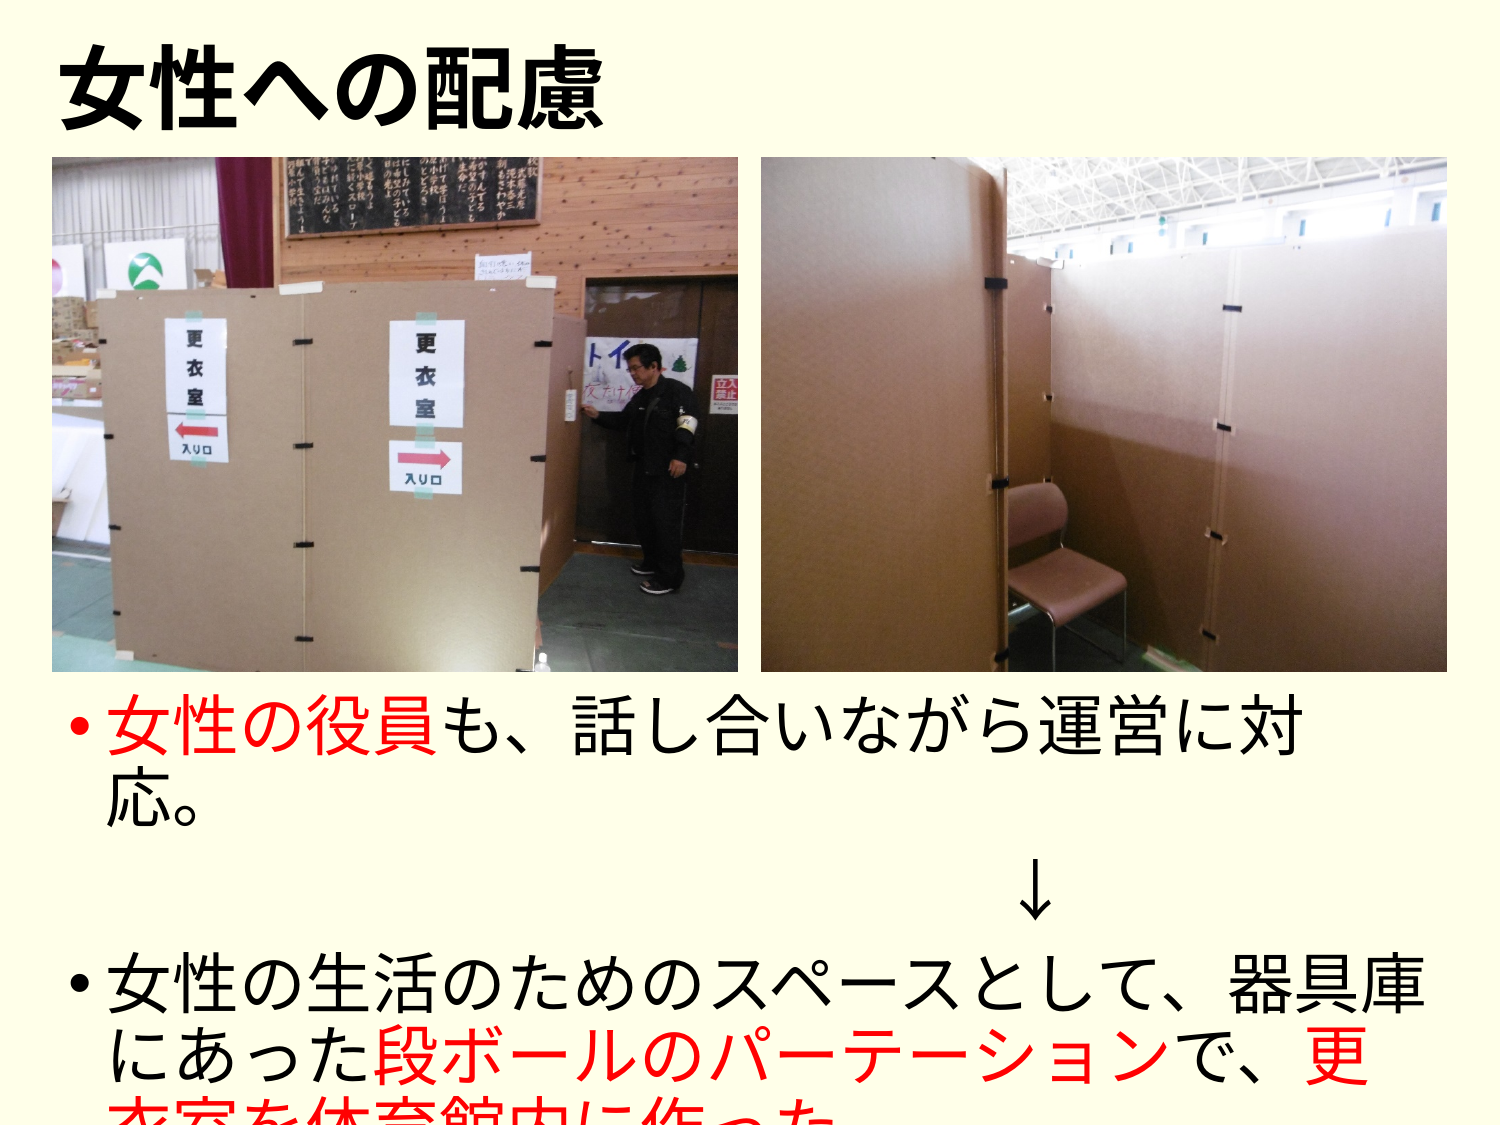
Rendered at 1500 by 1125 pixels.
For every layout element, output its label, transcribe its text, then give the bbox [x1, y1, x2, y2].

title 女性への配慮 [41, 34, 1317, 151]
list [52, 157, 738, 672]
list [761, 157, 1447, 672]
list 女性の役員も、話し合いながら運営に対応。 ↓ 女性の生活のためのスペースとして、器具庫にあった段ボールのパーテーションで、更衣室を体育館内に作った。 [52, 685, 1448, 1118]
